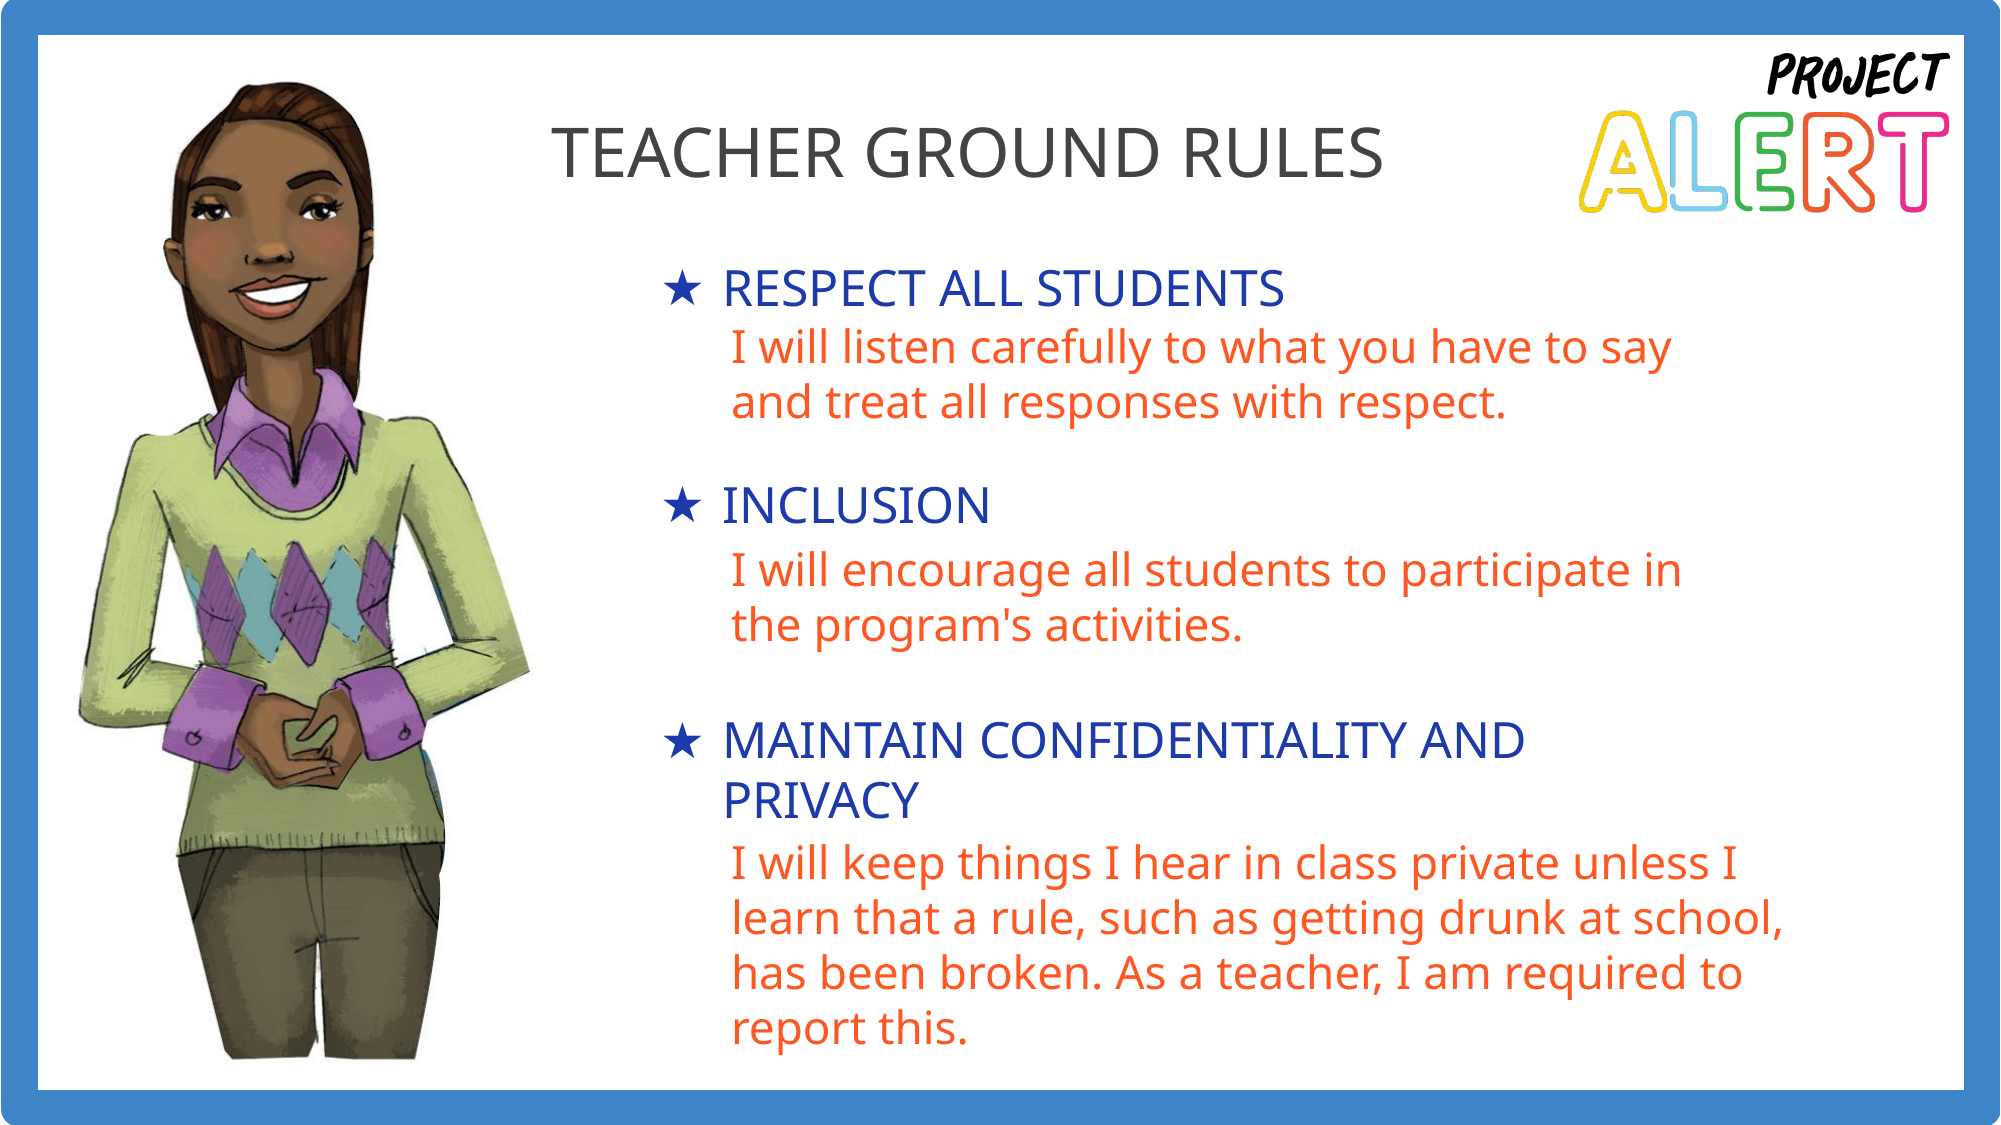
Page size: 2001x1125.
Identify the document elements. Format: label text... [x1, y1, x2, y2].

text_box TEACHER GROUND RULES [554, 81, 1566, 186]
text_box I will listen carefully to what you have to say and treat all responses with respect. [716, 302, 1777, 446]
picture [67, 73, 550, 1072]
picture [1571, 37, 1957, 228]
text_box [19, 16, 1983, 1109]
text_box INCLUSION [632, 458, 1537, 563]
text_box I will encourage all students to participate in the program's activities. [716, 526, 1777, 669]
text_box RESPECT ALL STUDENTS [632, 241, 1363, 346]
text_box MAINTAIN CONFIDENTIALITY AND PRIVACY [632, 693, 1693, 799]
text_box I will keep things I hear in class private unless I learn that a rule, such as getting drunk at school, has been broken. As a teacher, I am required to report this. [716, 818, 1835, 1026]
